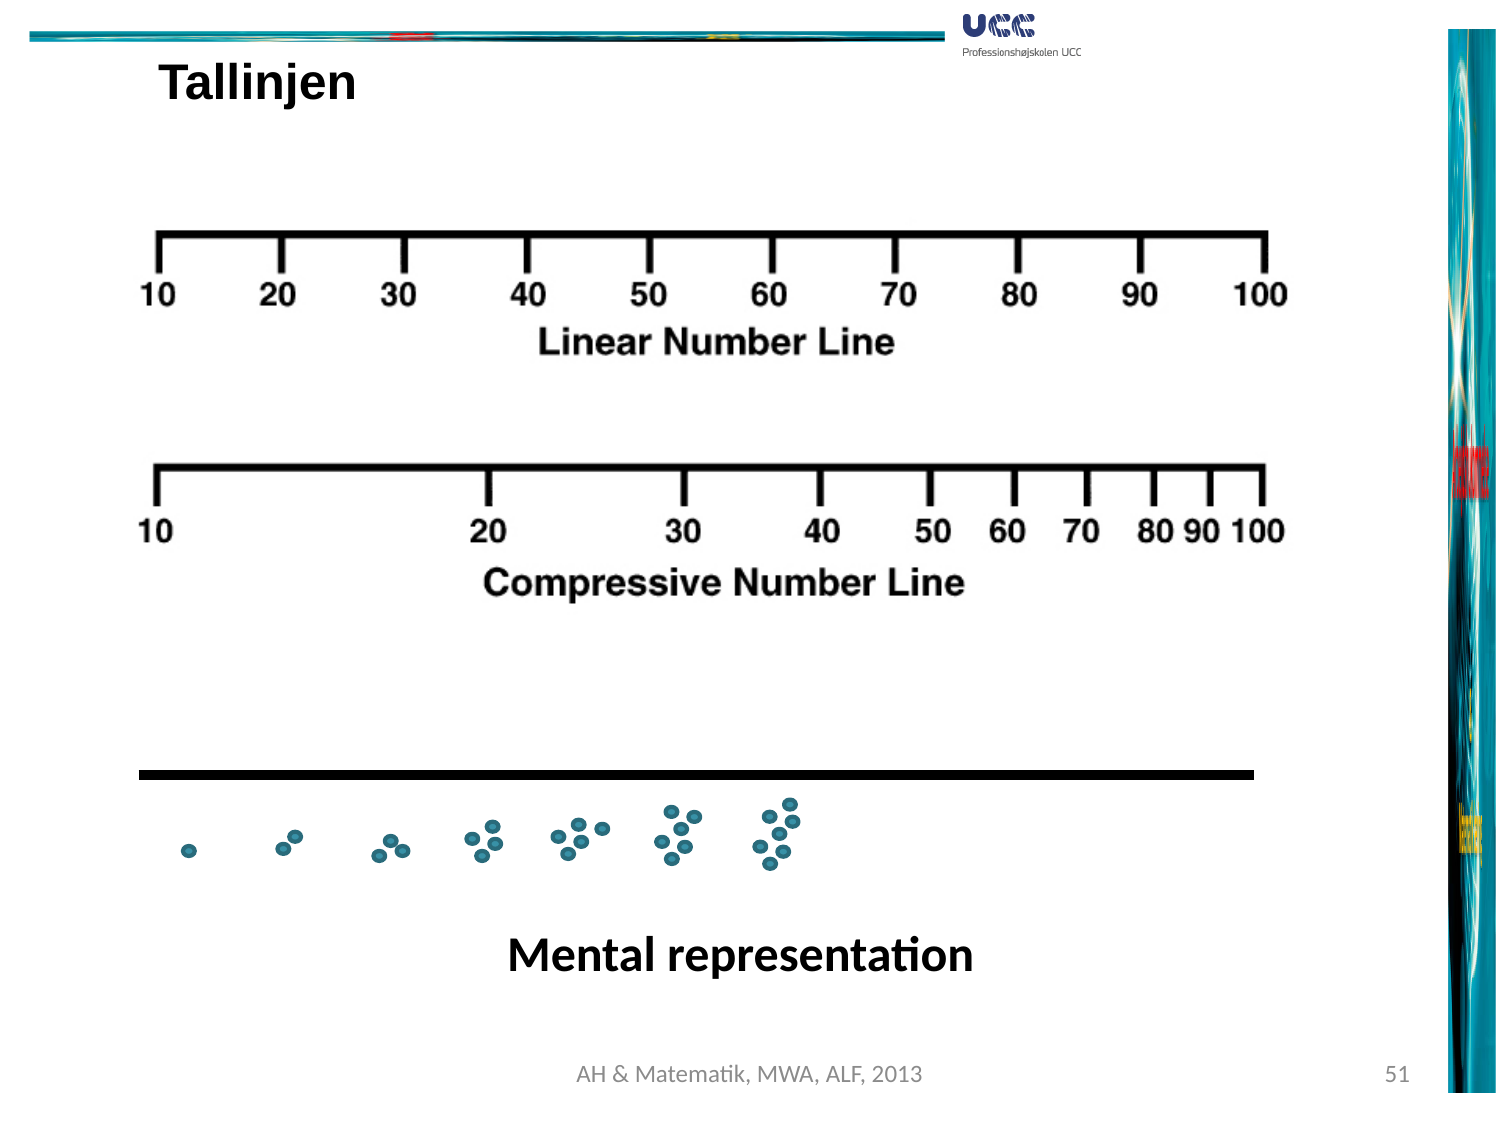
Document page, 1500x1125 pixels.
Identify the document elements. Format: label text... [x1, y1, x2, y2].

text_box [382, 833, 399, 849]
footer AH & Matematik, MWA, ALF, 2013 [512, 1042, 988, 1103]
text_box [573, 834, 590, 849]
text_box [752, 839, 769, 854]
text_box [663, 851, 680, 867]
text_box [371, 848, 388, 864]
text_box [677, 839, 693, 854]
picture [962, 14, 1081, 59]
text_box [474, 848, 491, 864]
text_box [782, 797, 798, 812]
text_box [275, 841, 292, 856]
text_box [464, 831, 481, 846]
text_box [775, 844, 792, 859]
text_box [686, 809, 703, 824]
text_box [784, 814, 801, 829]
text_box [570, 817, 587, 832]
text_box [673, 821, 690, 837]
text_box Tallinjen [143, 43, 373, 118]
text_box [654, 834, 670, 849]
slide_number 51 [1074, 1042, 1425, 1103]
text_box [771, 826, 788, 841]
text_box Mental representation [492, 914, 990, 990]
text_box [761, 809, 778, 824]
text_box [594, 821, 611, 836]
picture [30, 0, 1303, 621]
text_box [287, 829, 304, 844]
text_box [394, 843, 411, 859]
text_box [484, 819, 501, 834]
text_box [663, 804, 680, 819]
text_box [560, 846, 577, 862]
text_box [487, 836, 504, 851]
text_box [550, 829, 567, 844]
text_box [762, 856, 779, 871]
picture [1440, 28, 1500, 1093]
text_box [180, 843, 197, 859]
